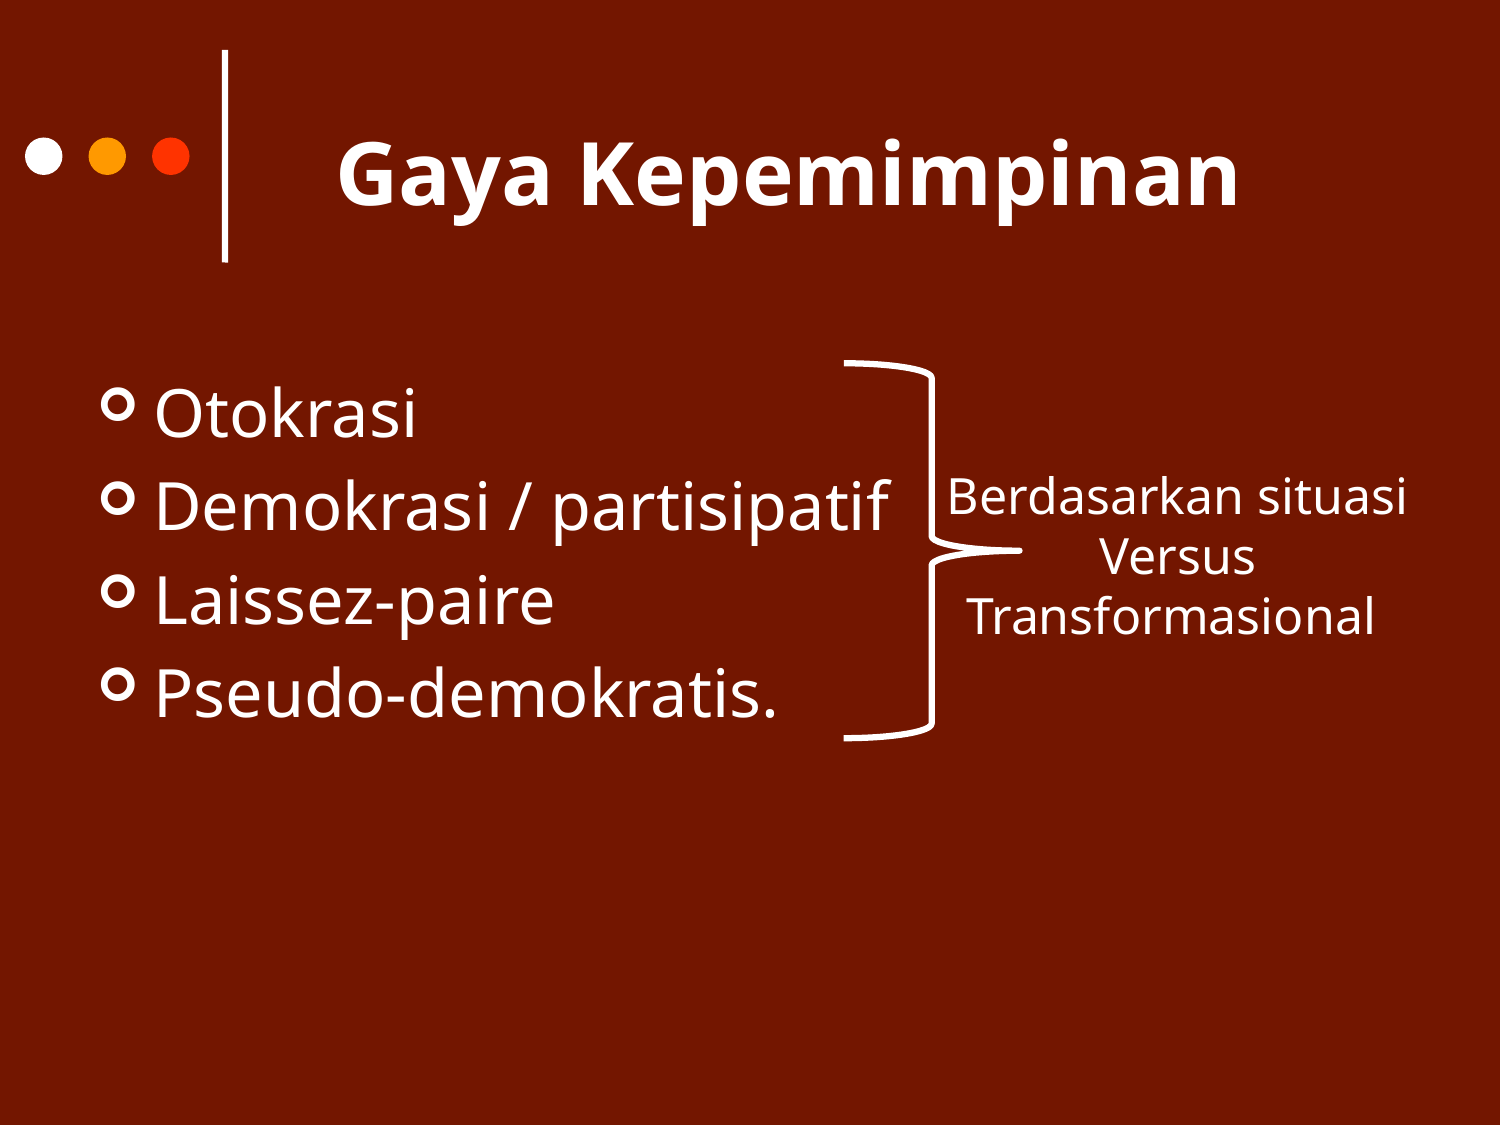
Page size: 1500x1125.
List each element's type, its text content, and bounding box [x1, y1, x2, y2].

title Gaya Kepemimpinan [304, 70, 1275, 271]
list Otokrasi Demokrasi / partisipatif Laissez-paire Pseudo-demokratis. [81, 363, 927, 769]
text_box Berdasarkan situasi Versus Transformasional [925, 456, 1430, 652]
text_box [843, 362, 933, 739]
